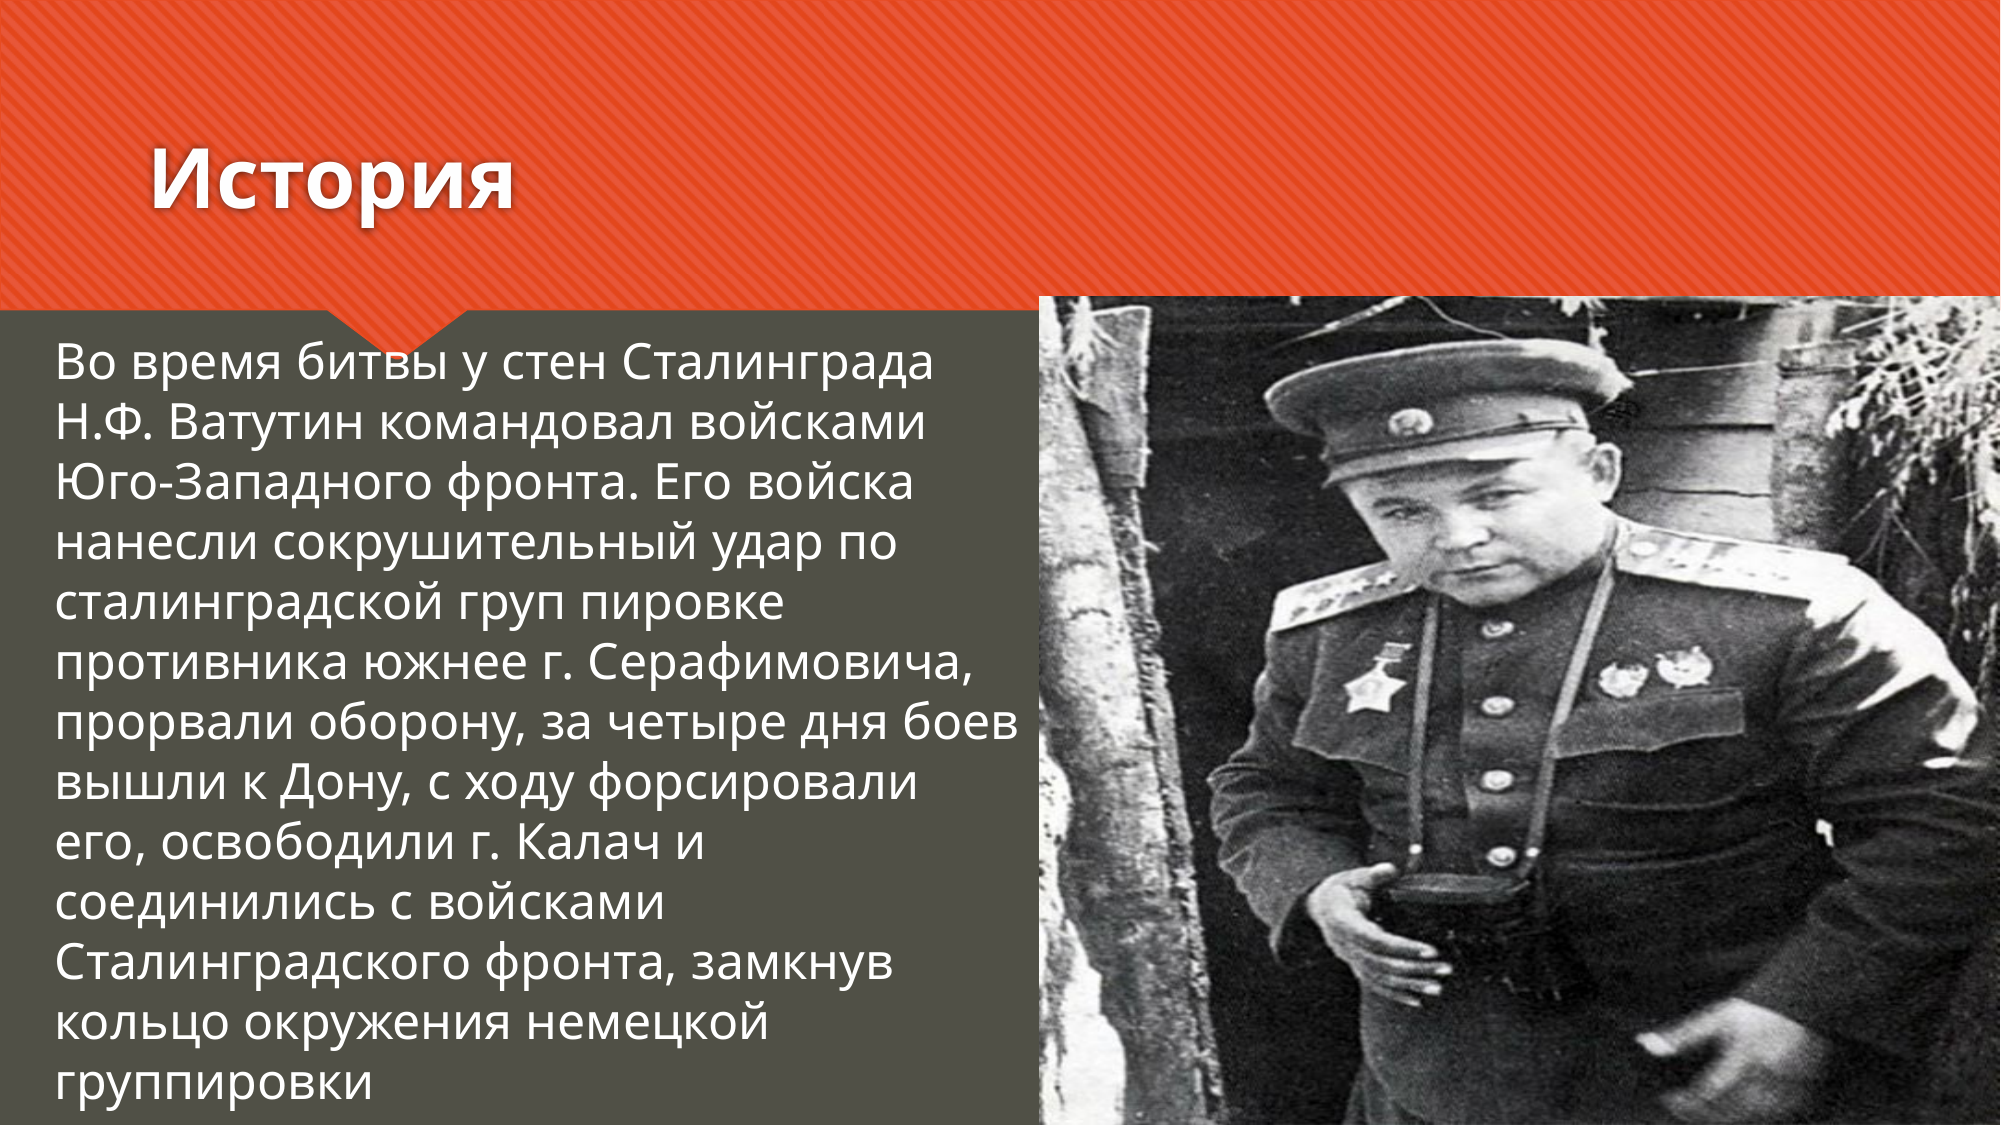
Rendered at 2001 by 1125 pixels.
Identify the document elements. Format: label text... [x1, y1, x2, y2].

title История [132, 73, 1868, 233]
text_box Во время битвы у стен Сталинграда Н.Ф. Ватутин командовал войсками Юго-Западного фронта. Его войска нанесли сокрушительный удар по сталинградской груп пировке противника южнее г. Серафимовича, прорвали оборону, за четыре дня боев вышли к Дону, с ходу форсировали его, освободили г. Калач и соединились с войсками Сталинградского фронта, замкнув кольцо окружения немецкой группировки [39, 322, 1039, 1117]
picture [1039, 296, 2000, 1125]
